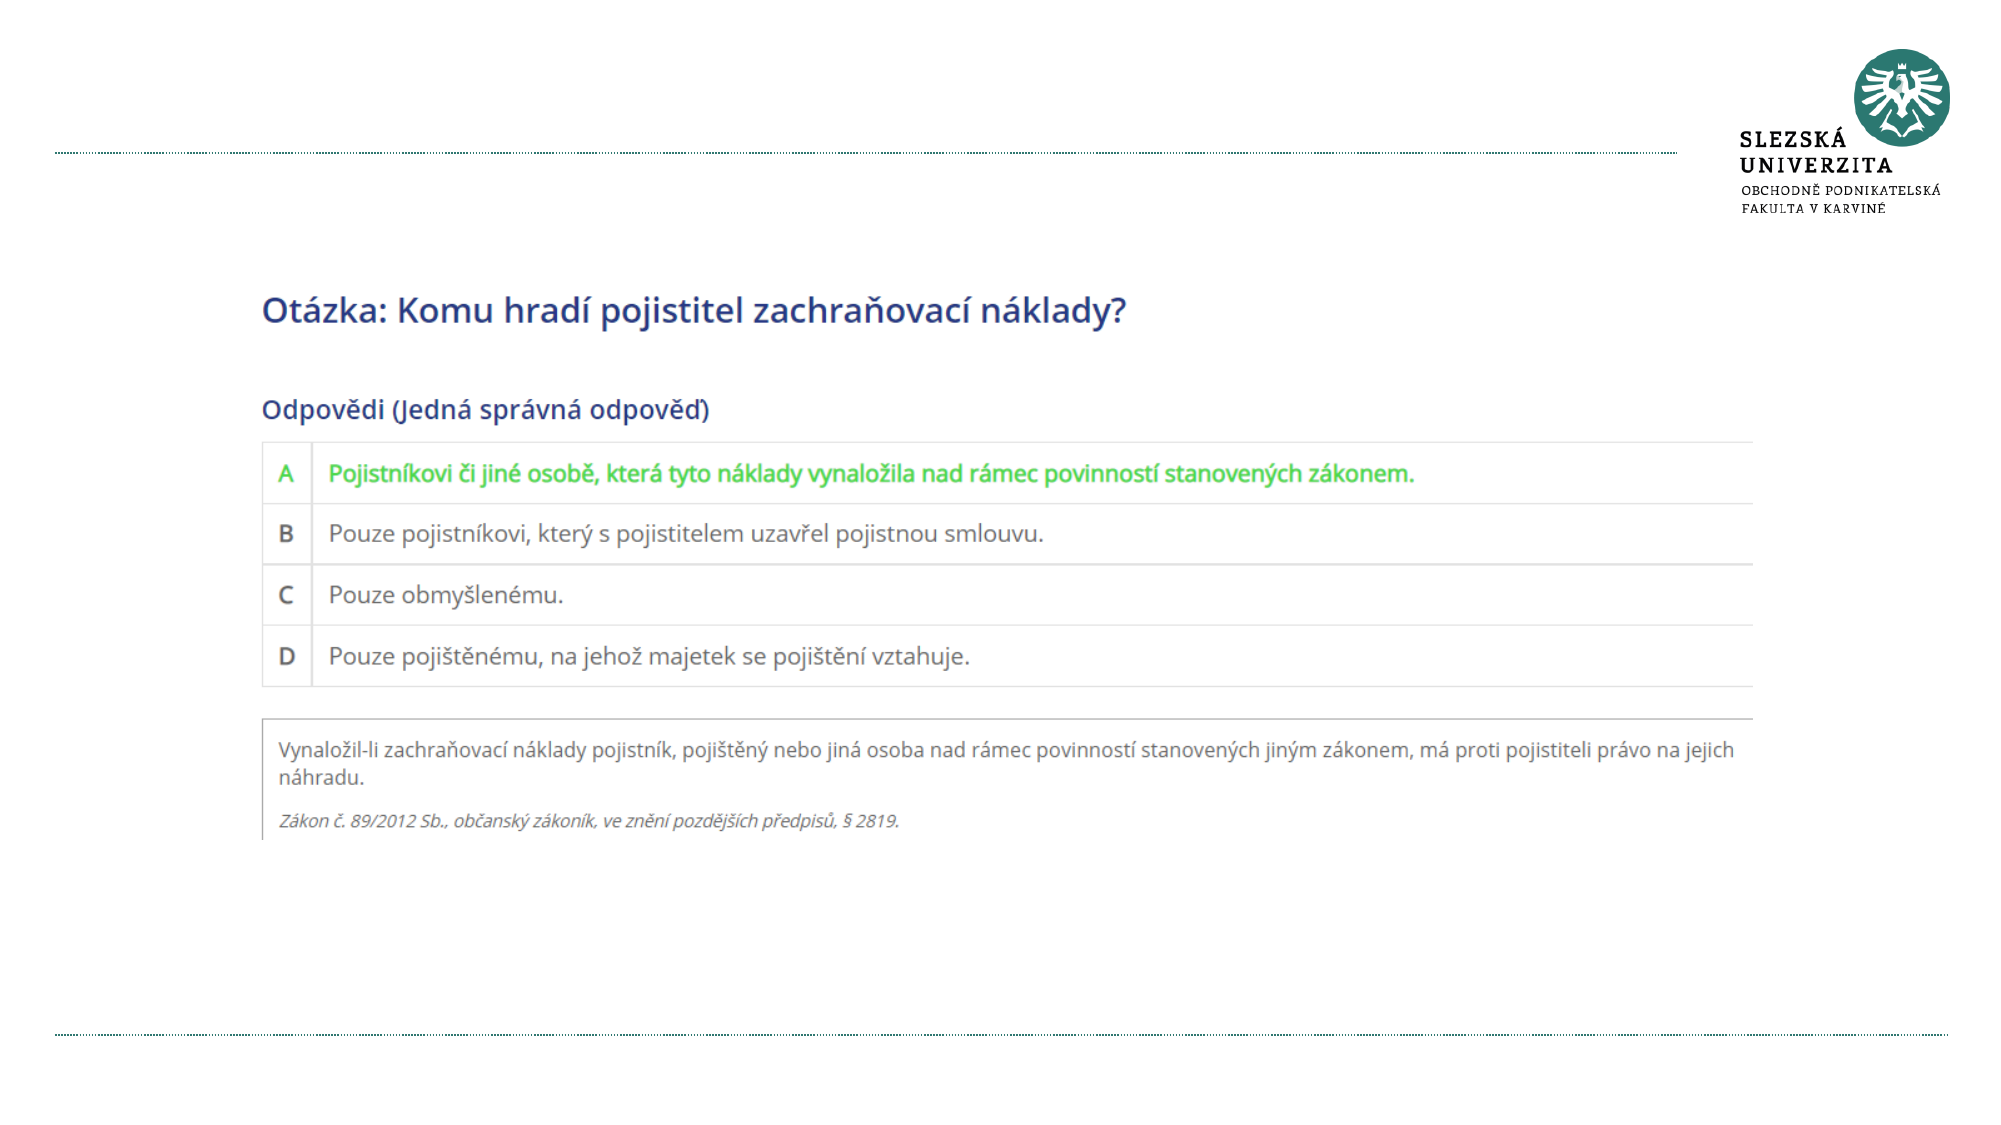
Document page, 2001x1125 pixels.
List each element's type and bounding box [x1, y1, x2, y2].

picture [1740, 49, 1950, 213]
picture [247, 284, 1753, 841]
